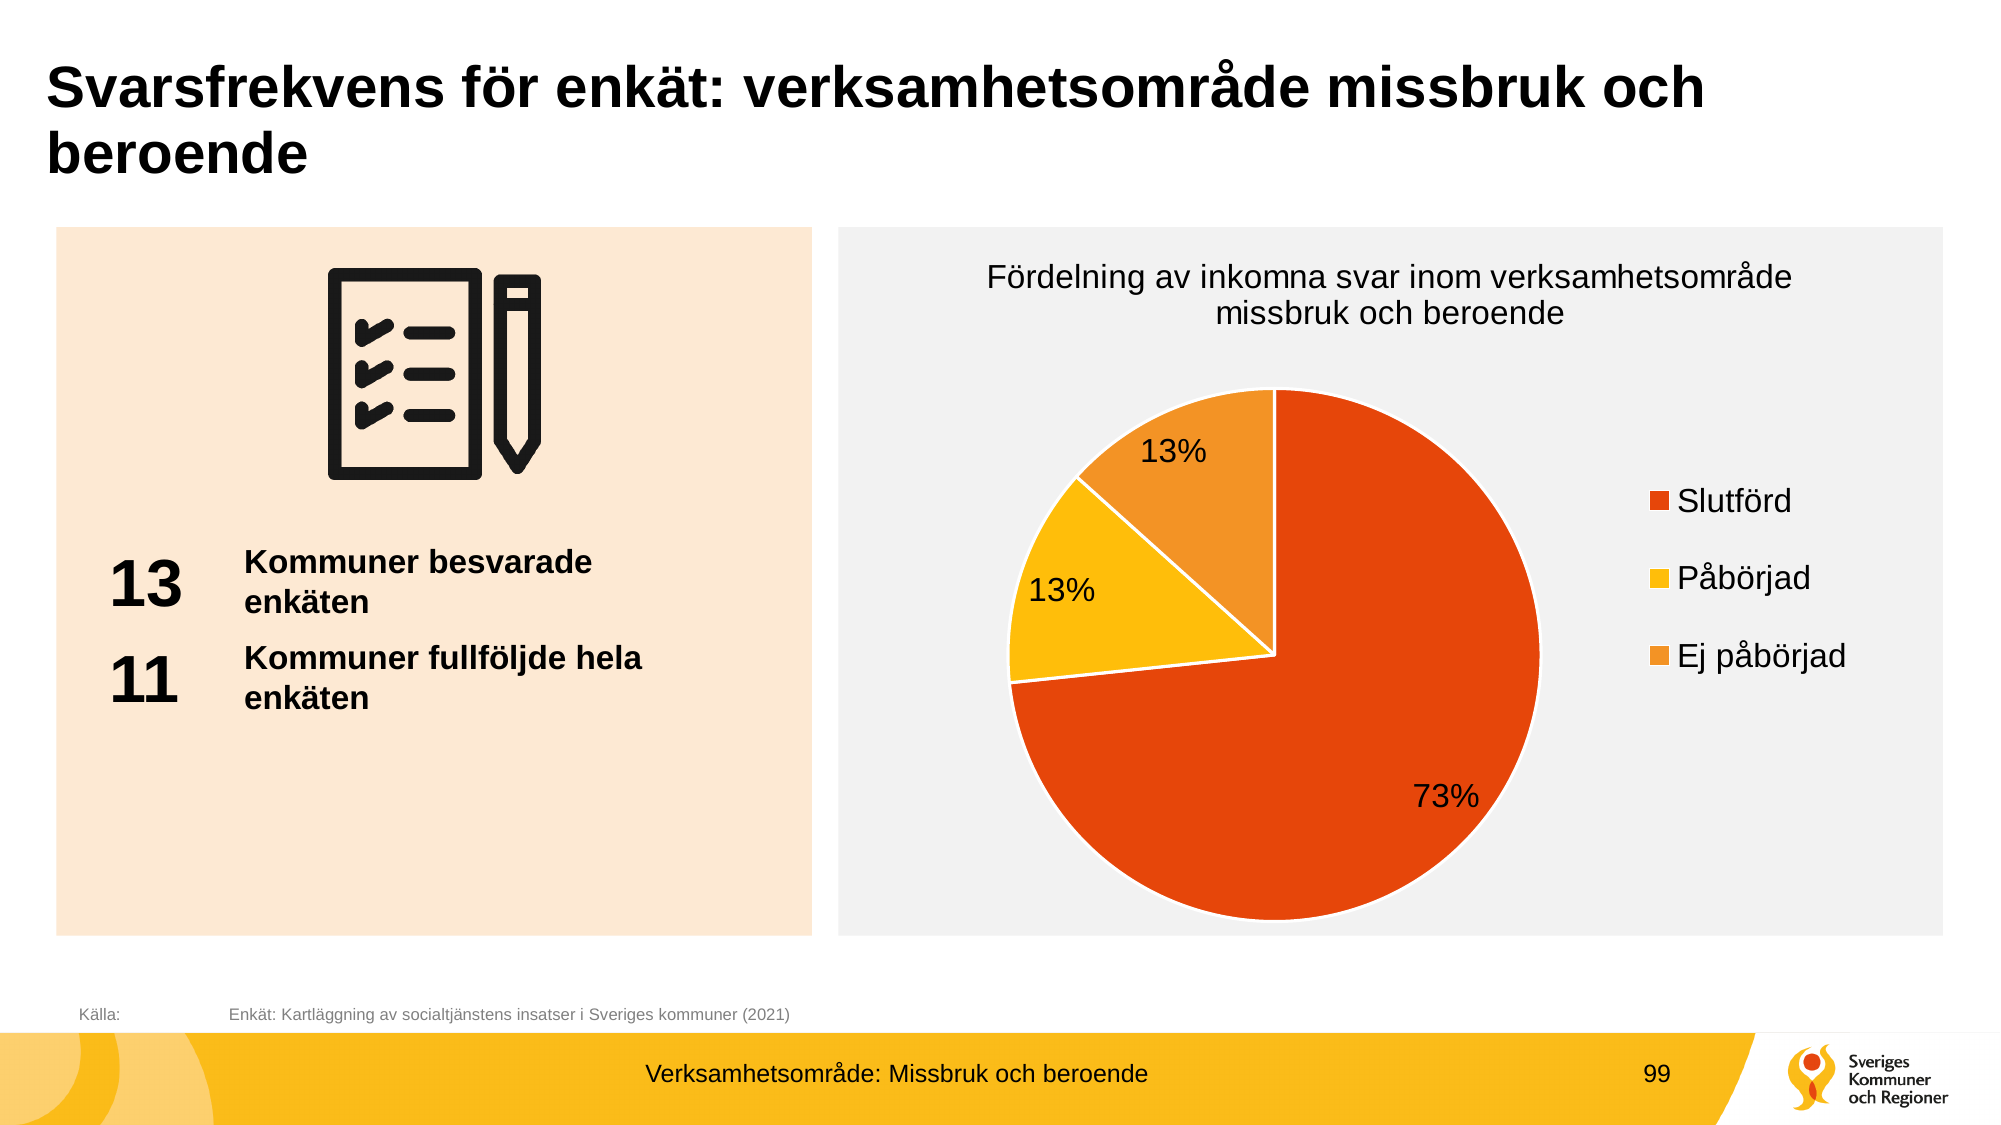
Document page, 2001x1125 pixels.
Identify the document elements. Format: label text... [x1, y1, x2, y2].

slide_number 99 [1477, 1042, 1687, 1103]
footer Verksamhetsområde: Missbruk och beroende [403, 1042, 1393, 1103]
chart [859, 227, 1923, 936]
text_box Kommuner besvarade enkäten [229, 532, 699, 628]
text_box 13 [94, 532, 216, 628]
text_box [55, 249, 813, 937]
title Svarsfrekvens för enkät: verksamhetsområde missbruk och beroende [31, 46, 1943, 249]
text_box Kommuner fullföljde hela enkäten [229, 628, 699, 724]
picture [0, 0, 2000, 1125]
text_box [837, 226, 1944, 937]
text_box Källa: Enkät: Kartläggning av socialtjänstens insatser i Sveriges kommuner (2021) [64, 996, 1854, 1031]
text_box 11 [94, 628, 216, 724]
